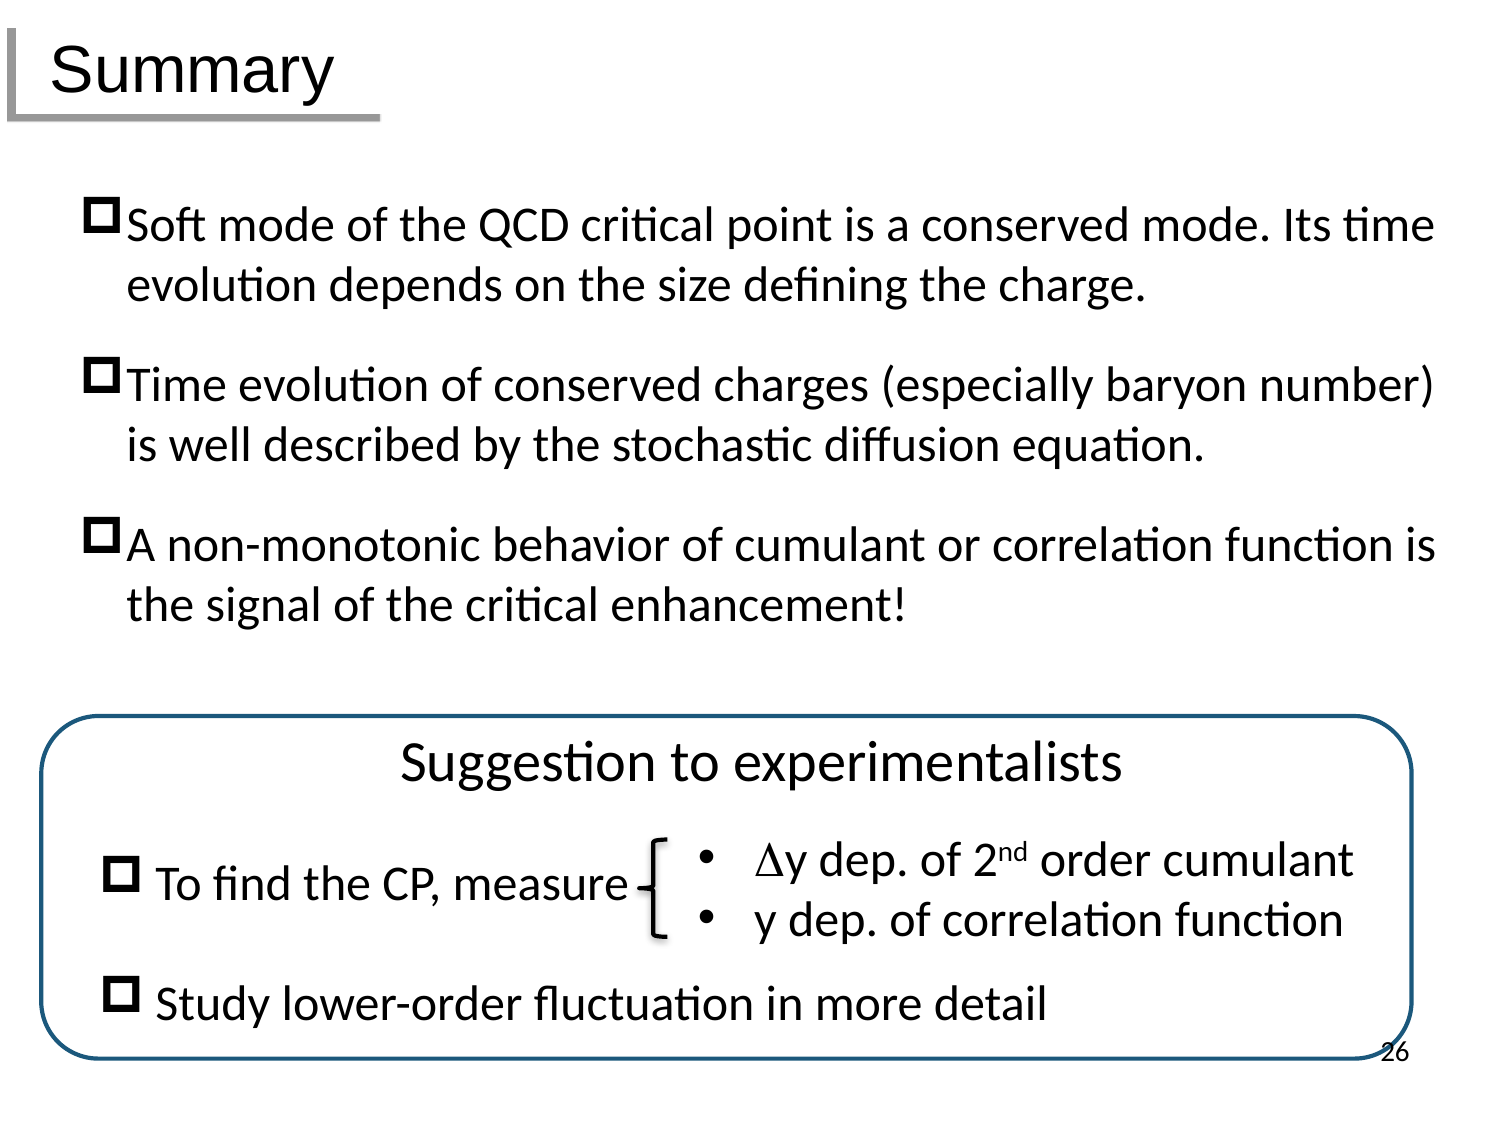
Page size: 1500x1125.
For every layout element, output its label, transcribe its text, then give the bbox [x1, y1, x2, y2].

text_box Dy dep. of 2nd order cumulant y dep. of correlation function [683, 818, 1370, 954]
text_box Soft mode of the QCD critical point is a conserved mode. Its time evolution depends on the size defining the charge. Time evolution of conserved charges (especially baryon number) is well described by the stochastic diffusion equation. A non-monotonic behavior of cumulant or correlation function is the signal of the critical enhancement! [64, 184, 1459, 639]
slide_number 26 [1074, 1024, 1426, 1103]
text_box [637, 837, 668, 939]
text_box To find the CP, measure Study lower-order fluctuation in more detail [84, 843, 1064, 1038]
text_box Suggestion to experimentalists [385, 716, 1139, 801]
text_box [39, 713, 1414, 1061]
title Summary [15, 17, 391, 115]
